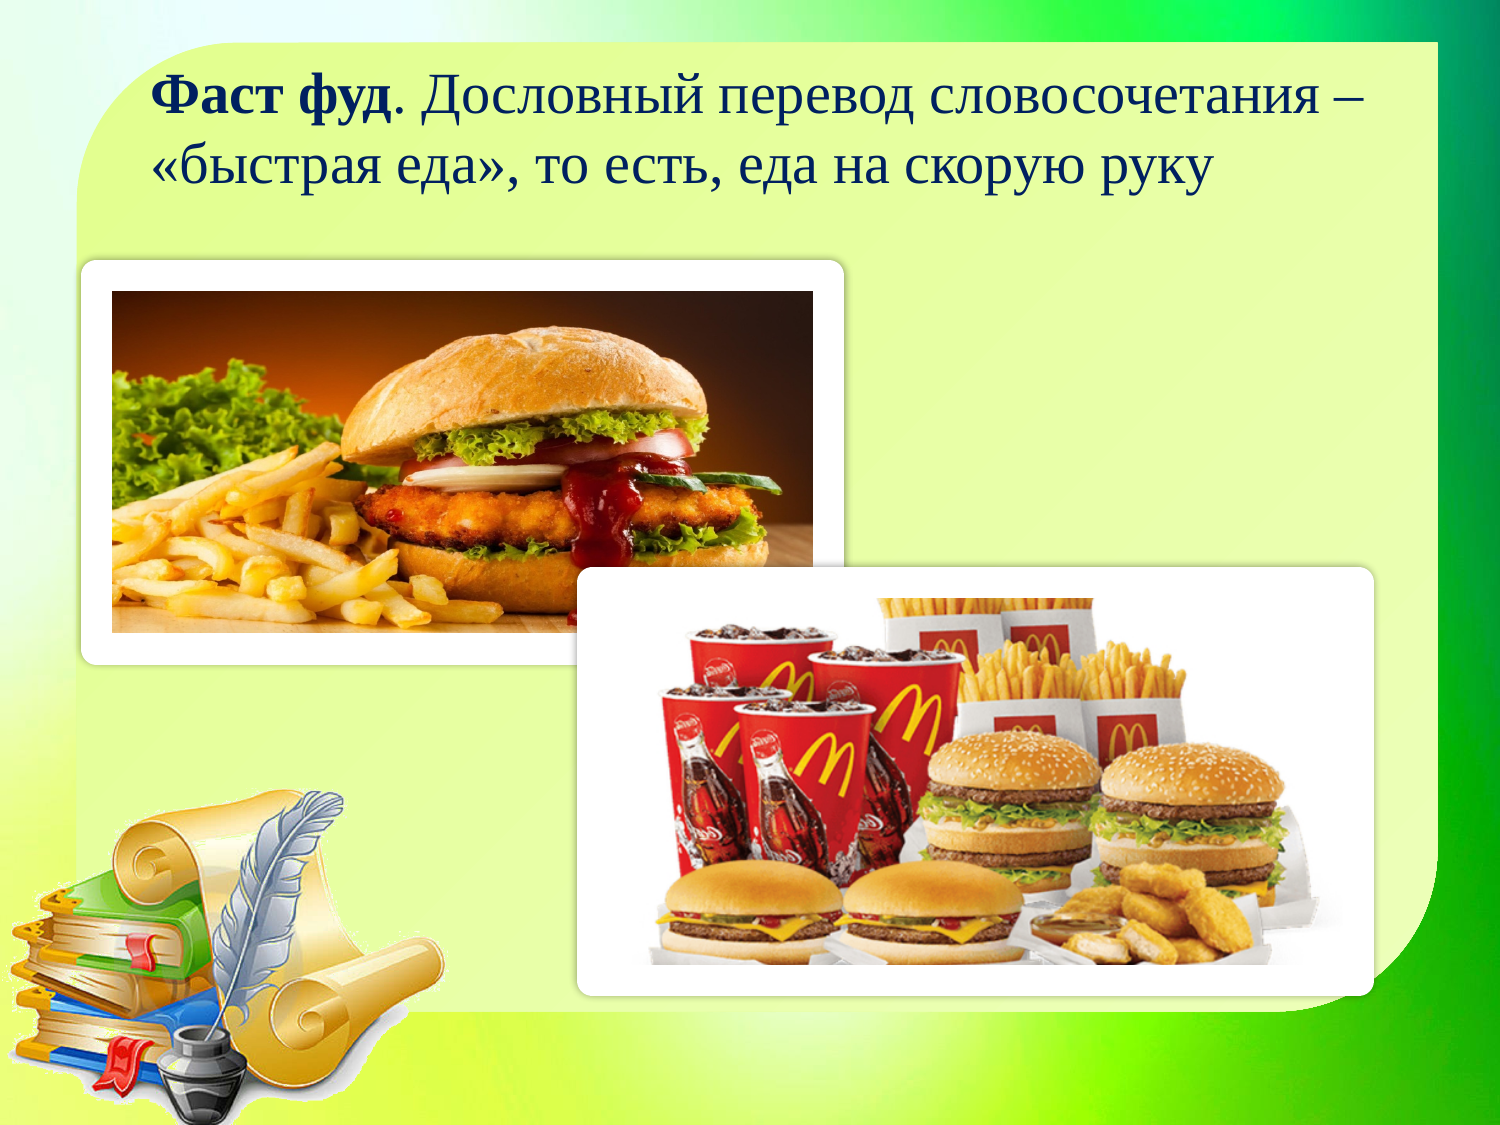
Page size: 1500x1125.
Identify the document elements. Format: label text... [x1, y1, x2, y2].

text_box Фаст фуд. Дословный перевод словосочетания – «быстрая еда», то есть, еда на скорую руку [135, 48, 1471, 203]
picture [0, 0, 1500, 1125]
